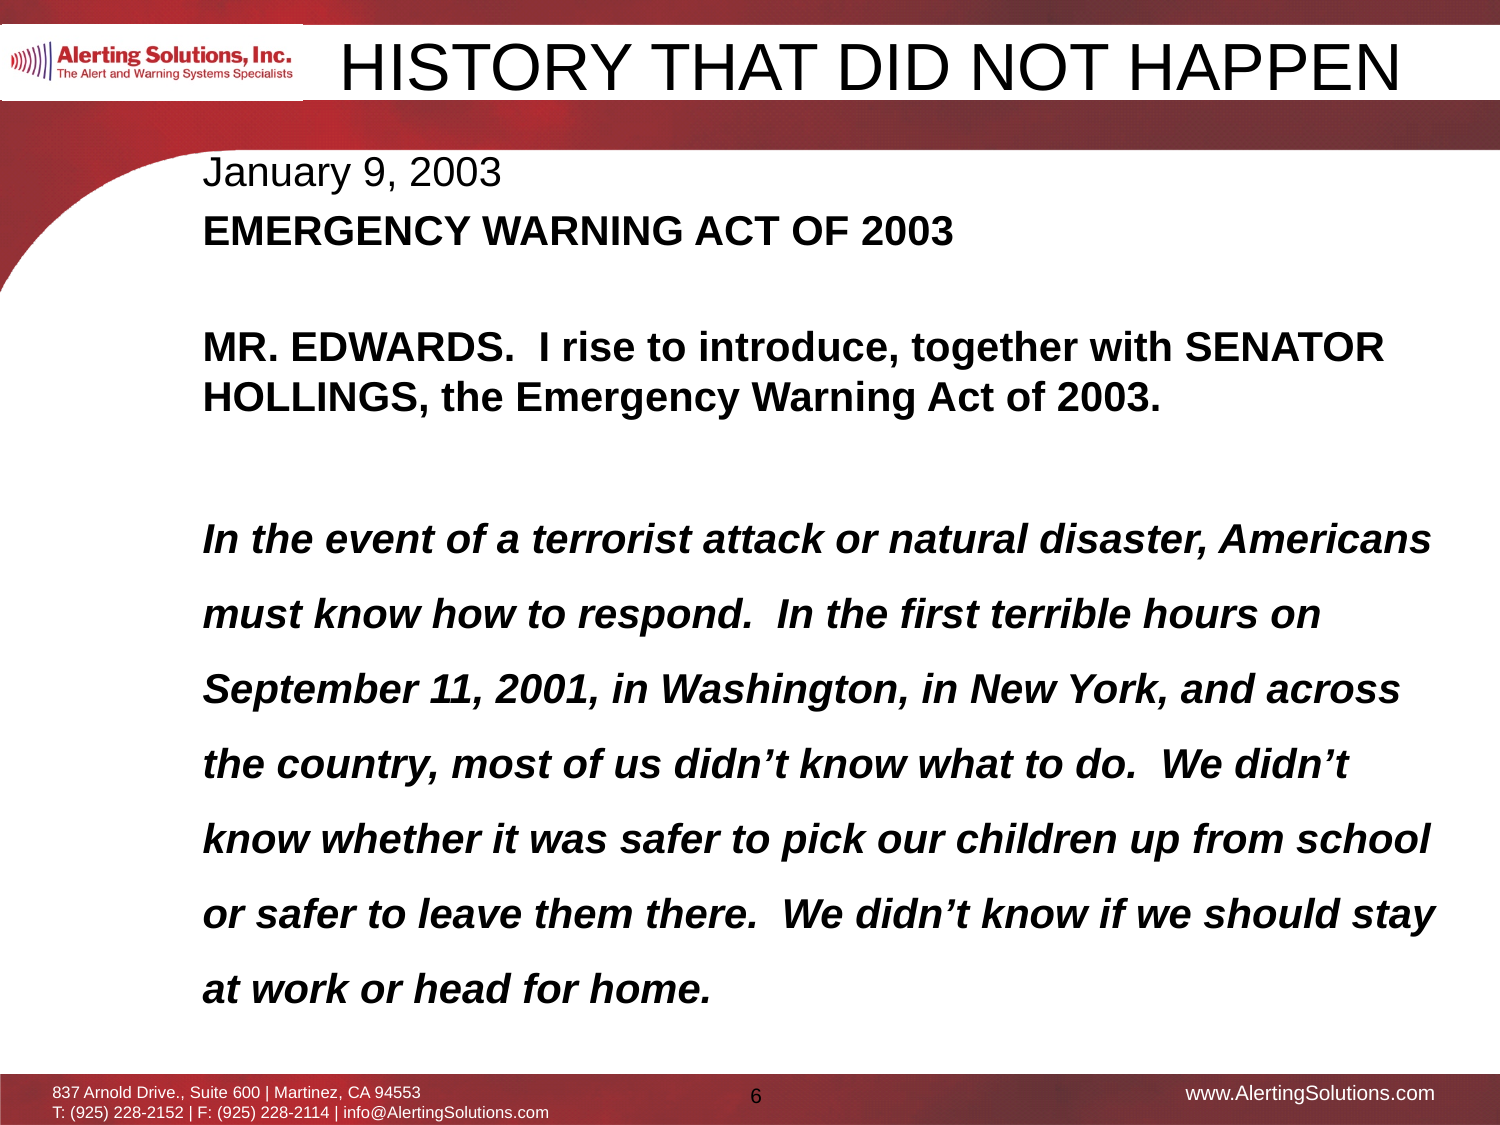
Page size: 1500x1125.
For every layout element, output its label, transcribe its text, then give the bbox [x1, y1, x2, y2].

picture [0, 1074, 1500, 1125]
list History that did not happen [324, 16, 1500, 92]
list January 9, 2003 EMERGENCY WARNING ACT OF 2003 MR. EDWARDS. I rise to introduce, together with SENATOR HOLLINGS, the Emergency Warning Act of 2003. In the event of a terrorist attack or natural disaster, Americans must know how to respond. In the first terrible hours on September 11, 2001, in Washington, in New York, and across the country, most of us didn’t know what to do. We didn’t know whether it was safer to pick our children up from school or safer to leave them there. We didn’t know if we should stay at work or head for home. [187, 137, 1463, 1038]
picture [0, 0, 1500, 300]
